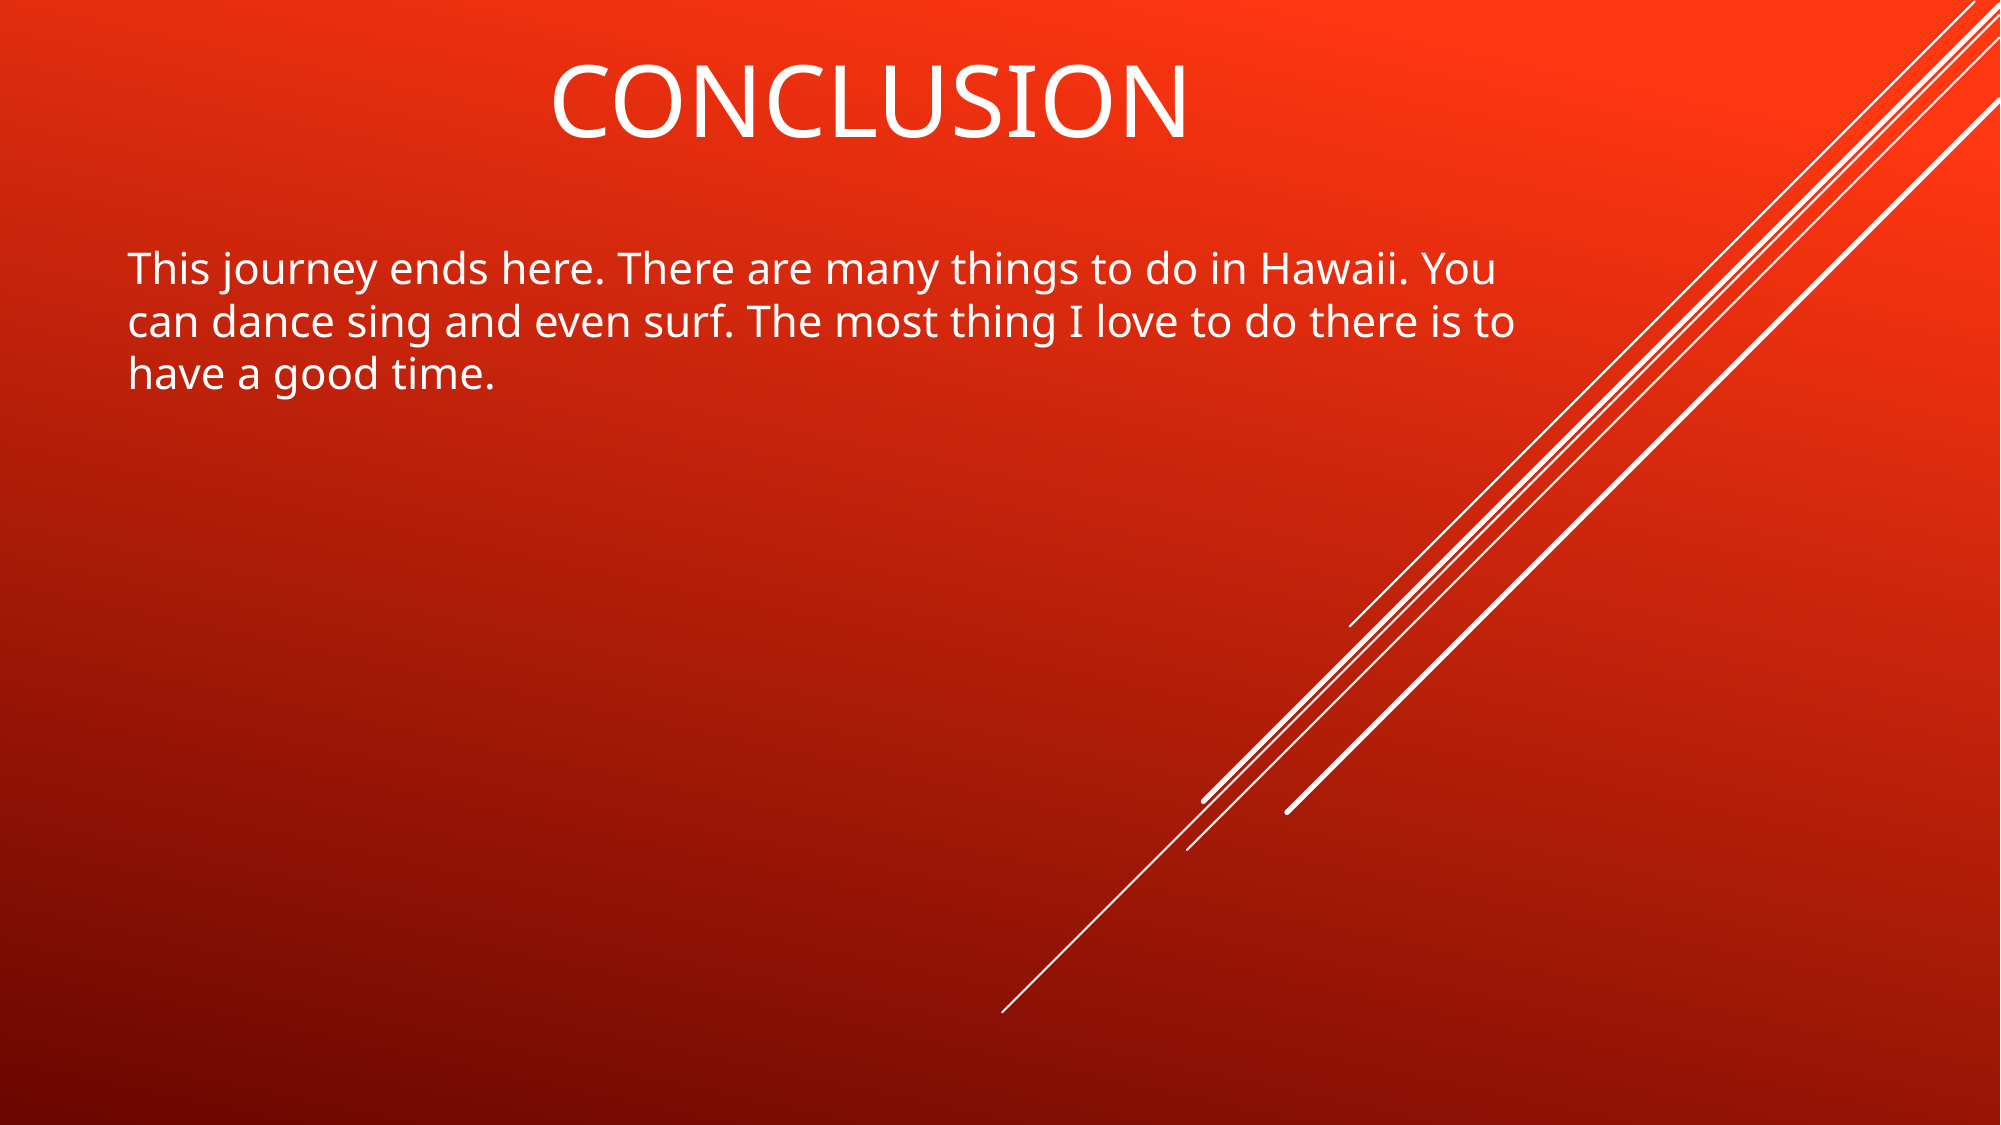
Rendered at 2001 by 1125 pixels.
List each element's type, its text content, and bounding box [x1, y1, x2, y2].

subtitle This journey ends here. There are many things to do in Hawaii. You can dance sing and even surf. The most thing I love to do there is to have a good time. [112, 233, 1567, 427]
title Conclusion [65, 22, 1916, 165]
